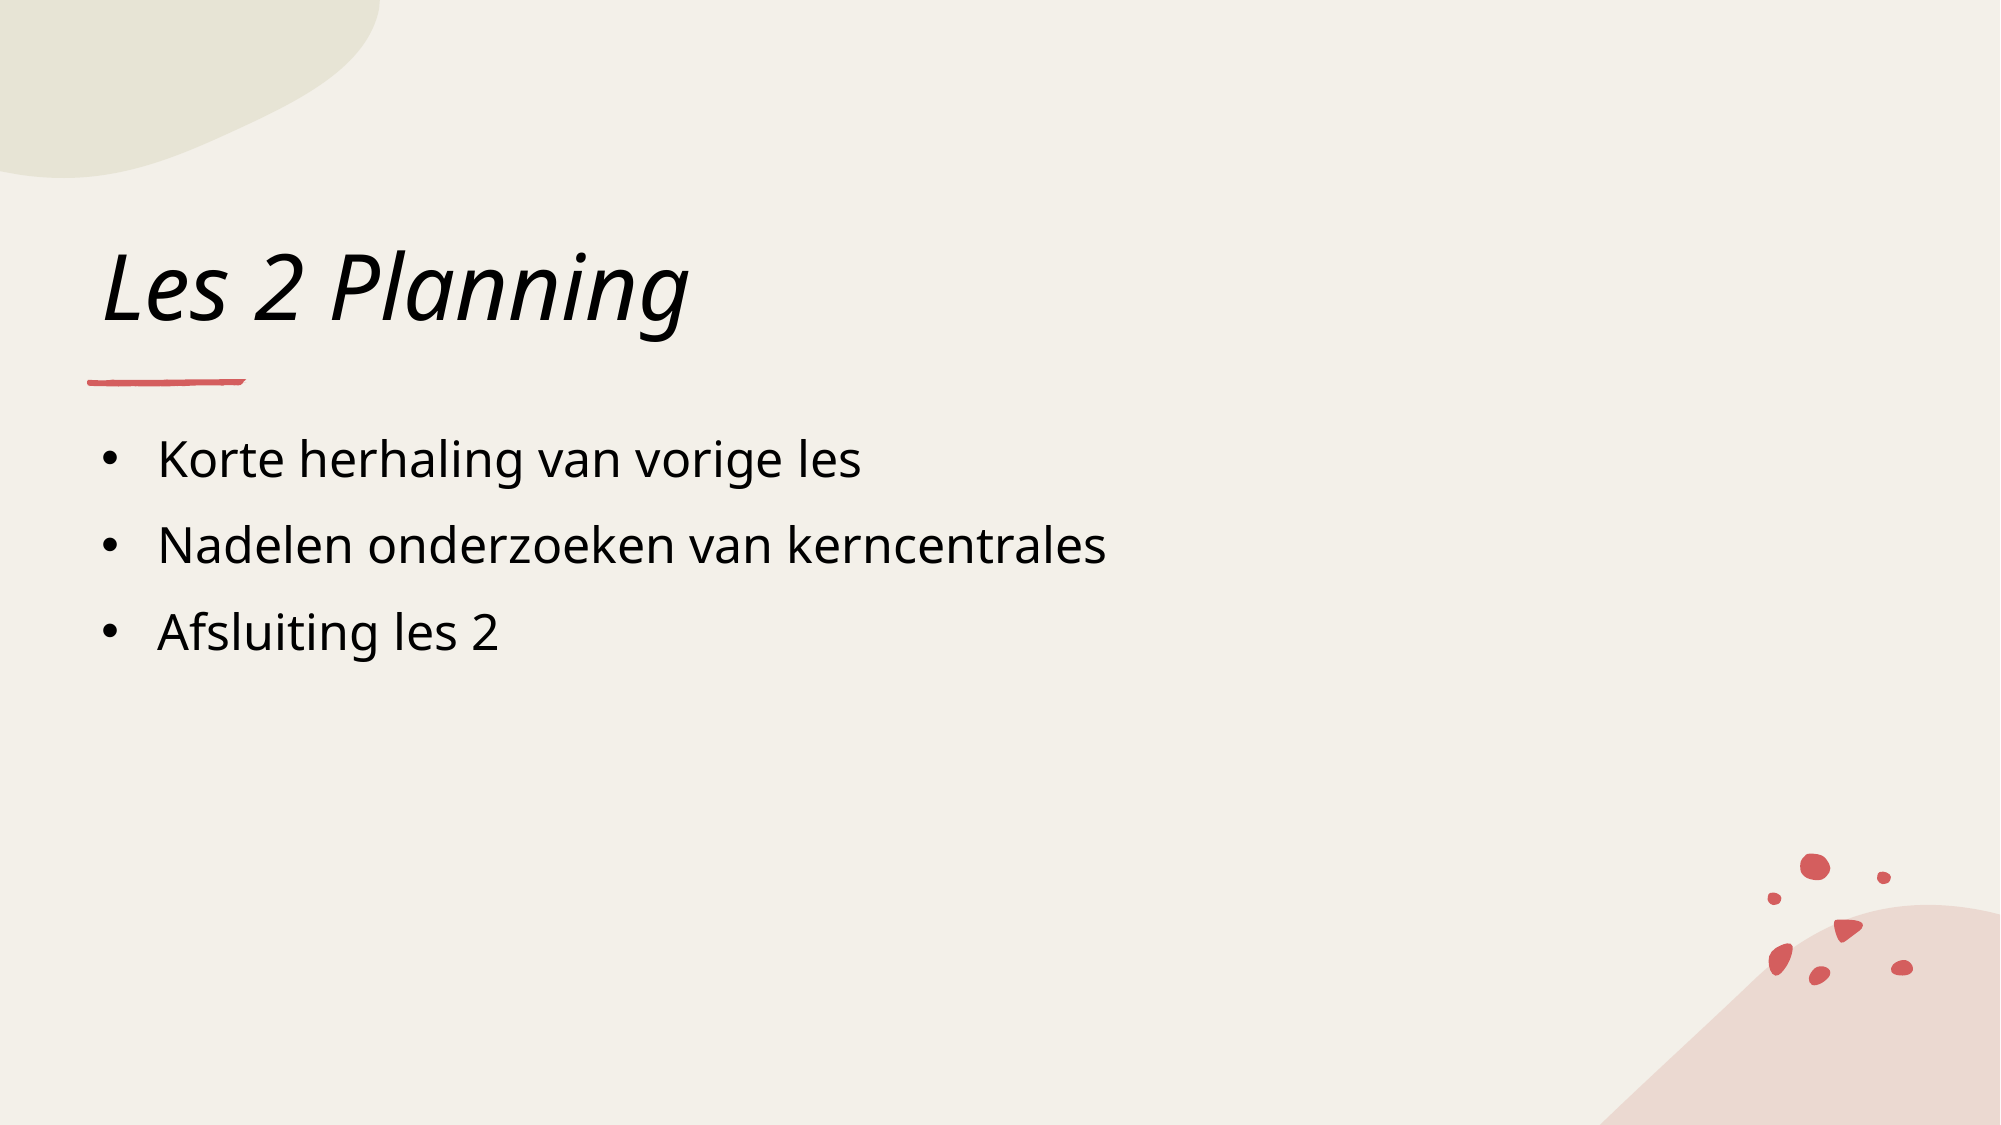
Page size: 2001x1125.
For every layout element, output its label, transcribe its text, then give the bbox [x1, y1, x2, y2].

list Korte herhaling van vorige les Nadelen onderzoeken van kerncentrales Afsluiting les 2 [86, 413, 1740, 996]
title Les 2 Planning [86, 129, 1740, 347]
